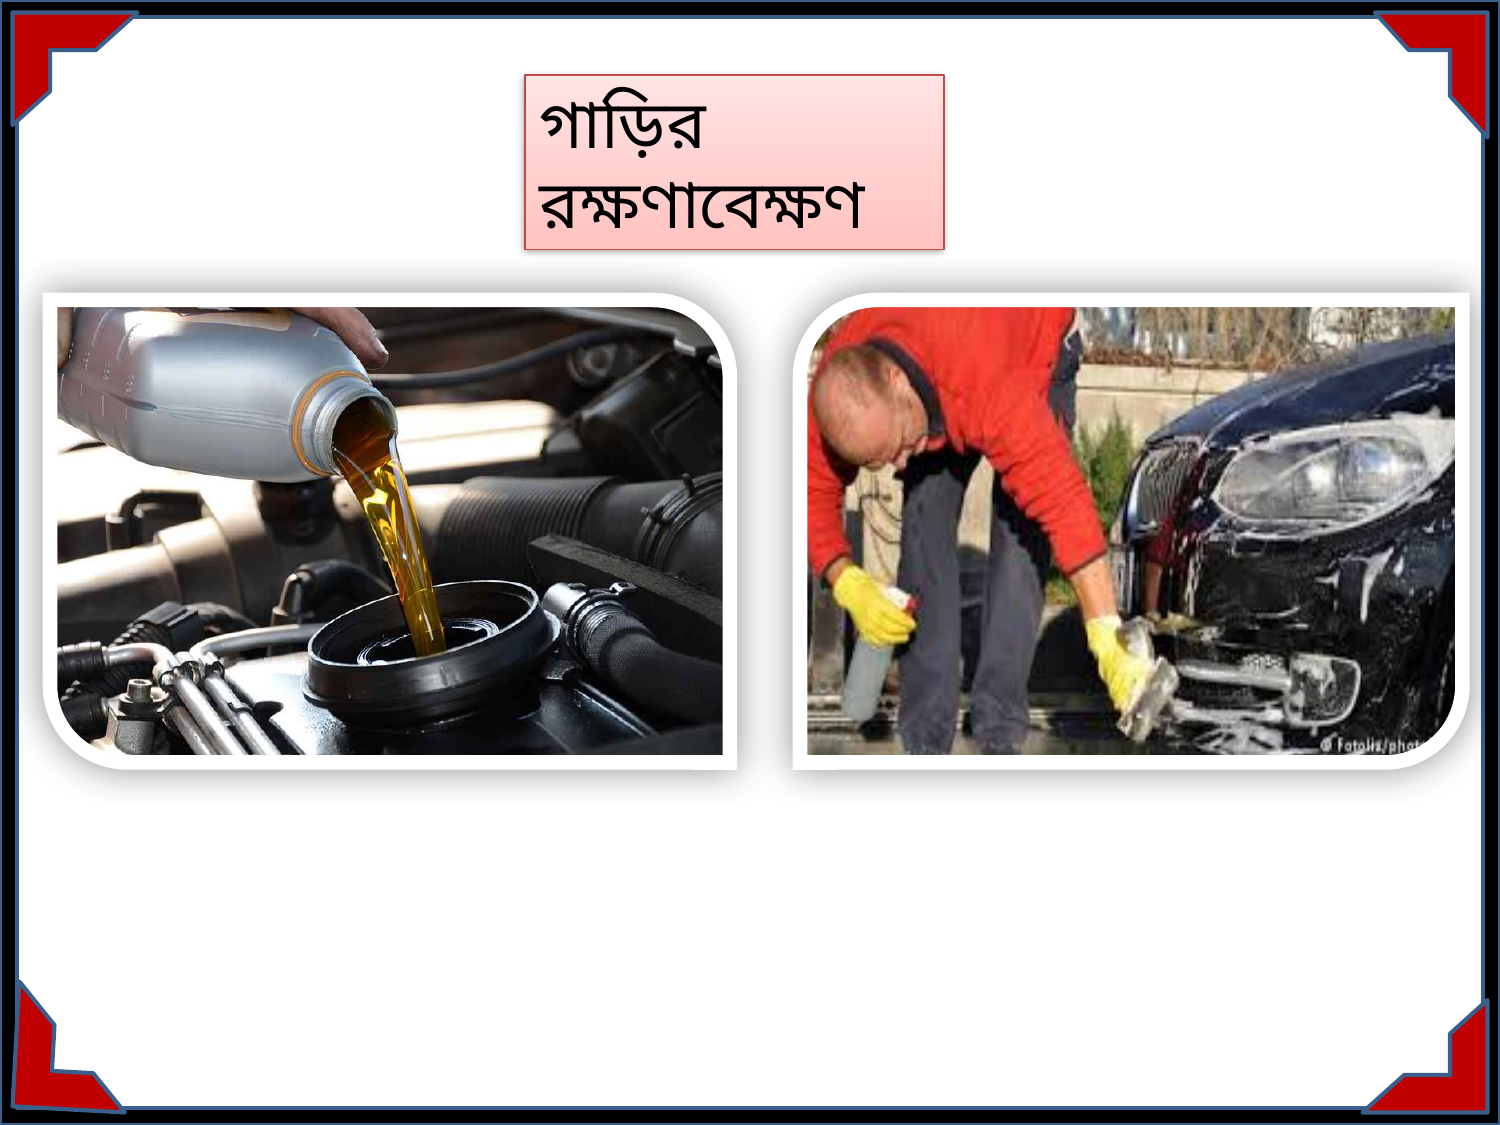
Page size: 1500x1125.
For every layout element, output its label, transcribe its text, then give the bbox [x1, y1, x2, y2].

text_box গাড়ির রক্ষণাবেক্ষণ [524, 74, 945, 250]
picture [49, 299, 731, 763]
picture [799, 299, 1463, 763]
